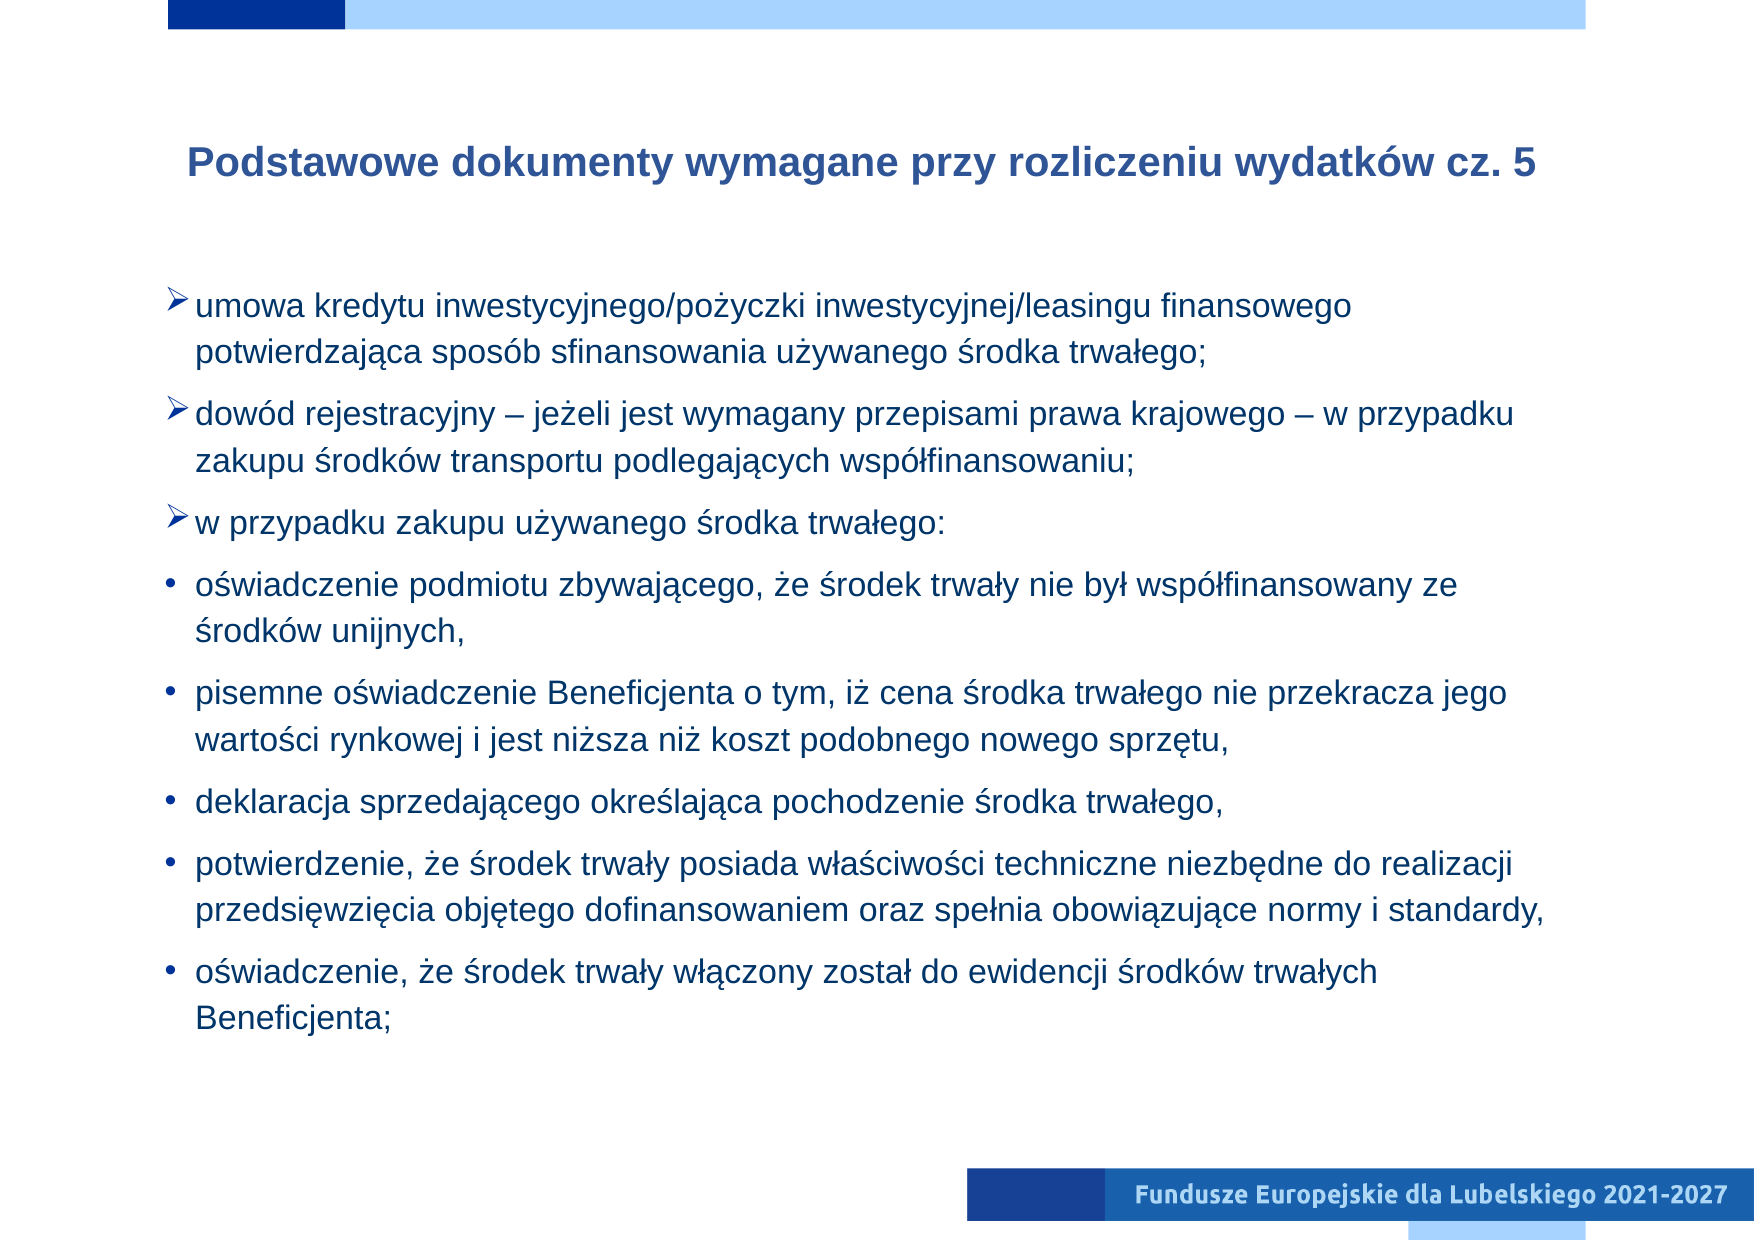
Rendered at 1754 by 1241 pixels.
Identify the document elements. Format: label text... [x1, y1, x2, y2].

list umowa kredytu inwestycyjnego/pożyczki inwestycyjnej/leasingu finansowego potwierdzająca sposób sfinansowania używanego środka trwałego; dowód rejestracyjny – jeżeli jest wymagany przepisami prawa krajowego – w przypadku zakupu środków transportu podlegających współfinansowaniu; w przypadku zakupu używanego środka trwałego: oświadczenie podmiotu zbywającego, że środek trwały nie był współfinansowany ze środków unijnych, pisemne oświadczenie Beneficjenta o tym, iż cena środka trwałego nie przekracza jego wartości rynkowej i jest niższa niż koszt podobnego nowego sprzętu, deklaracja sprzedającego określająca pochodzenie środka trwałego, potwierdzenie, że środek trwały posiada właściwości techniczne niezbędne do realizacji przedsięwzięcia objętego dofinansowaniem oraz spełnia obowiązujące normy i standardy, oświadczenie, że środek trwały włączony został do ewidencji środków trwałych Beneficjenta; [164, 277, 1582, 1046]
title Podstawowe dokumenty wymagane przy rozliczeniu wydatków cz. 5 [171, 127, 1590, 350]
picture [967, 1168, 1754, 1221]
